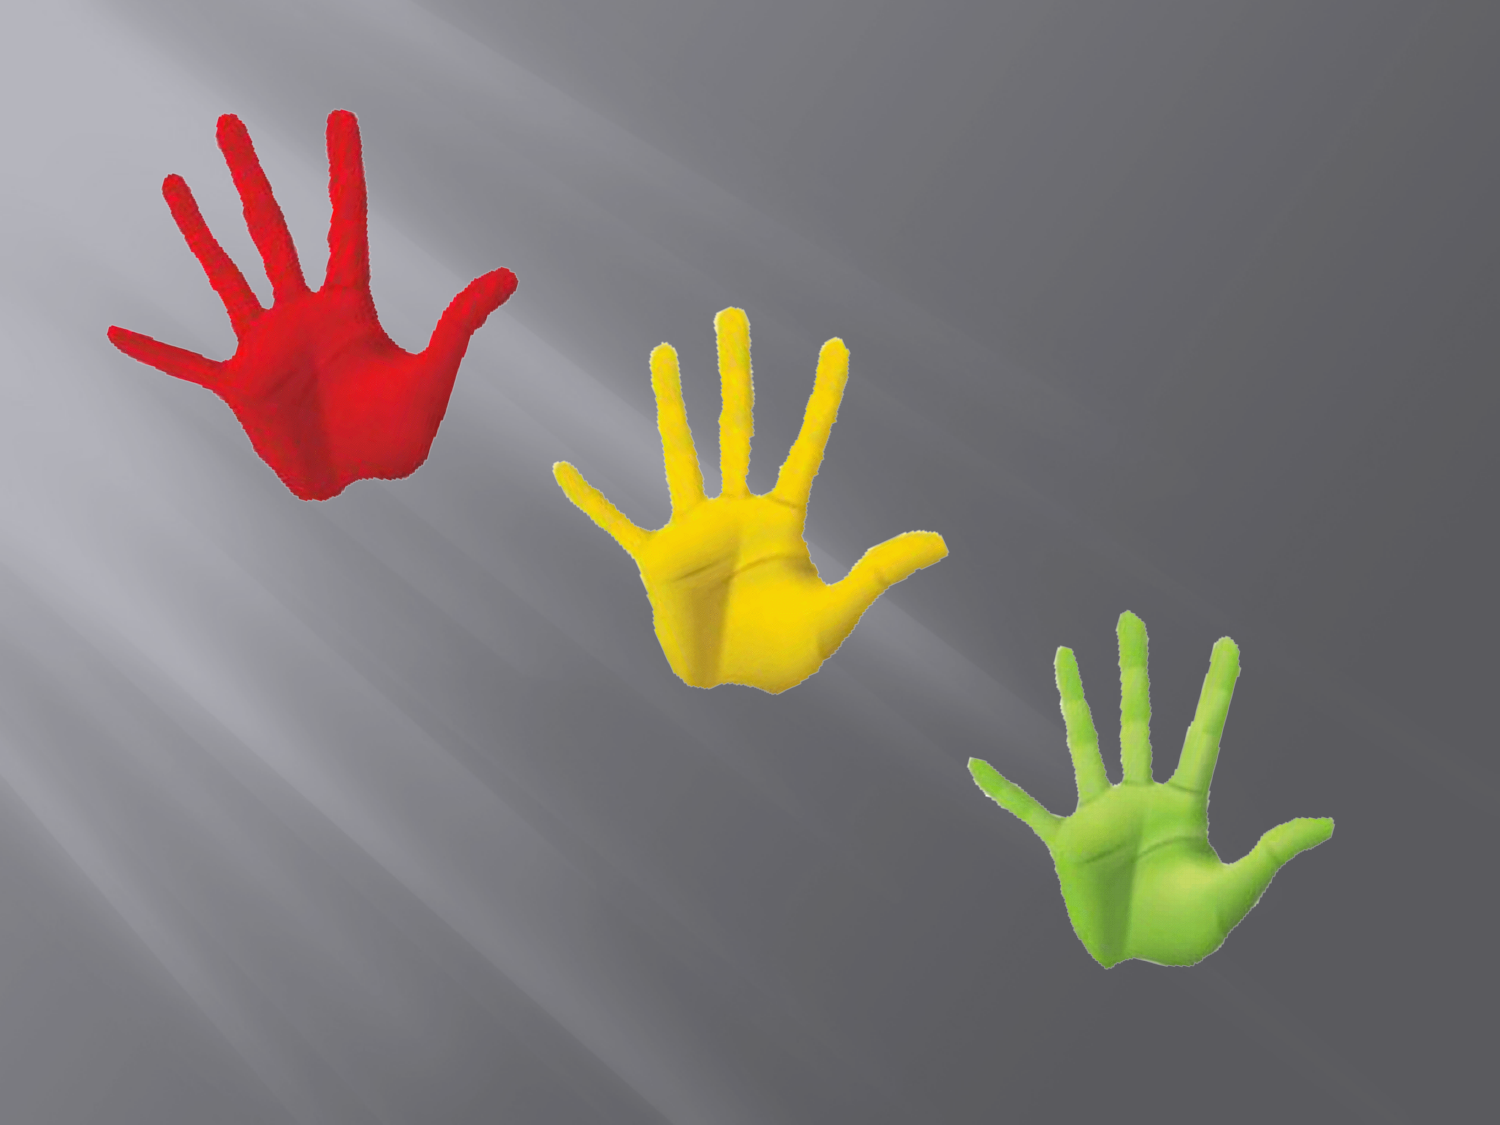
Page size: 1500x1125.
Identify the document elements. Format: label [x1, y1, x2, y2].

picture [26, 37, 1384, 1019]
